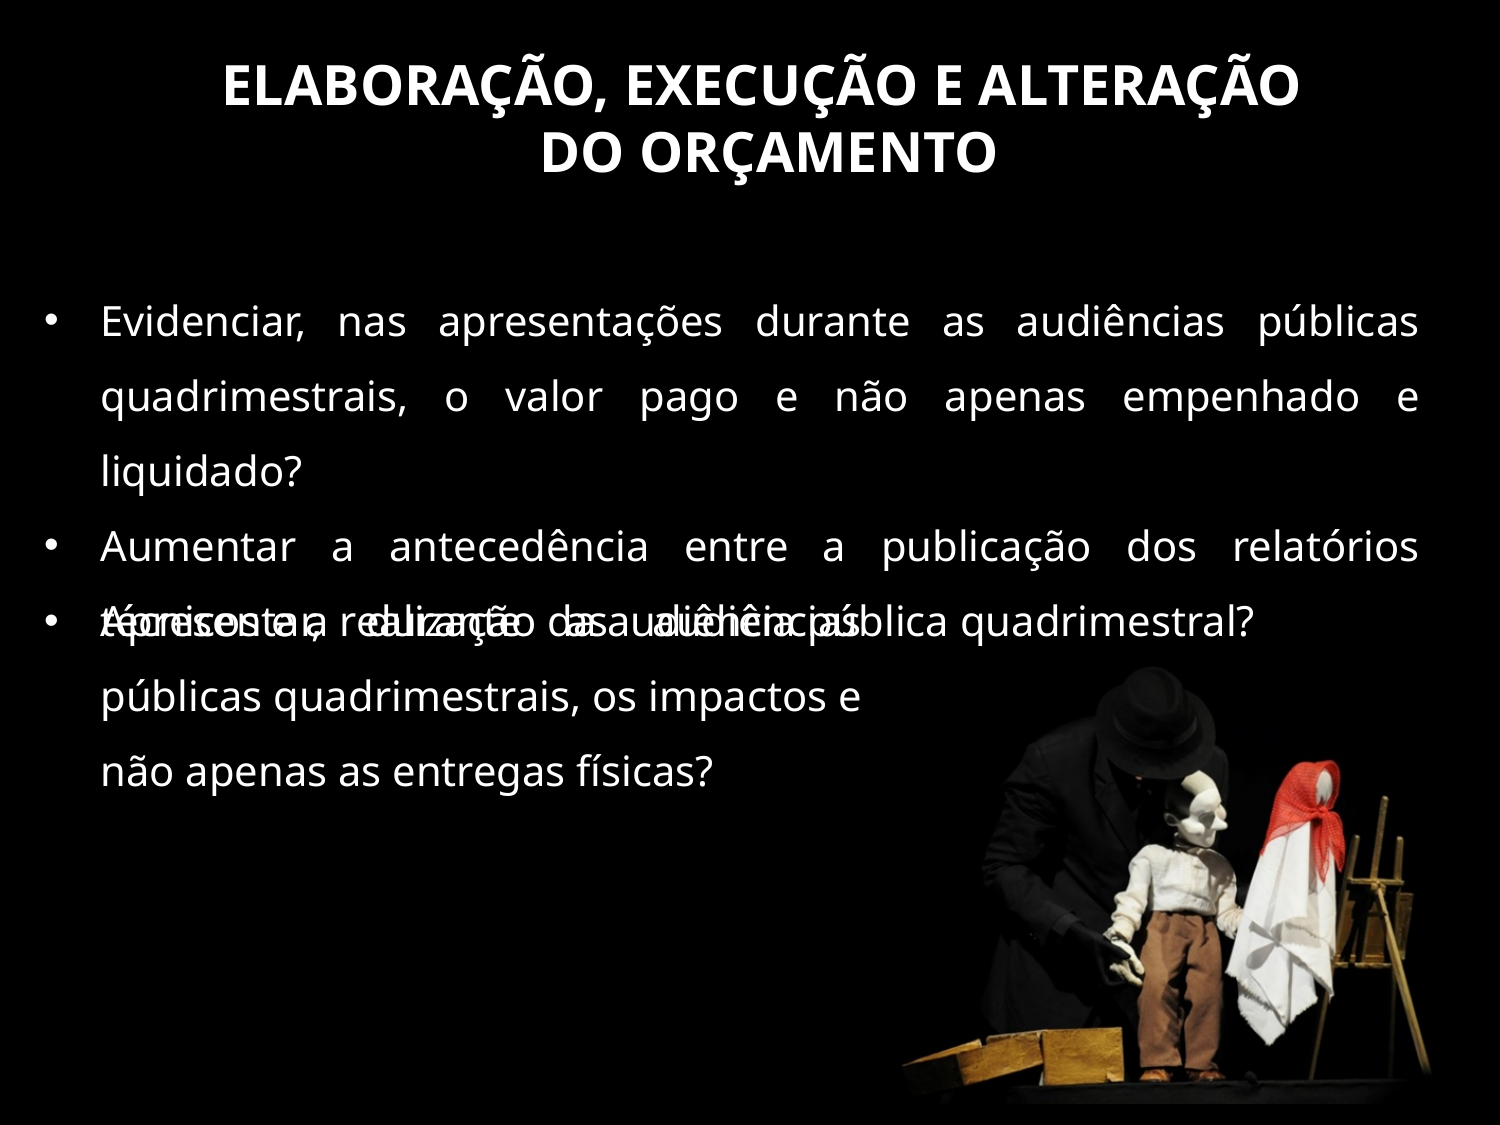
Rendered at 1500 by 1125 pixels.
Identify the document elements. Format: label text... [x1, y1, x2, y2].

text_box Evidenciar, nas apresentações durante as audiências públicas quadrimestrais, o valor pago e não apenas empenhado e liquidado? Aumentar a antecedência entre a publicação dos relatórios técnicos e a realização da audiência pública quadrimestral? [29, 261, 1436, 652]
picture [891, 644, 1471, 1104]
text_box Apresentar, durante as audiências públicas quadrimestrais, os impactos e não apenas as entregas físicas? [29, 562, 877, 803]
title ELABORAÇÃO, EXECUÇÃO E ALTERAÇÃO DO ORÇAMENTO [69, 42, 1470, 193]
